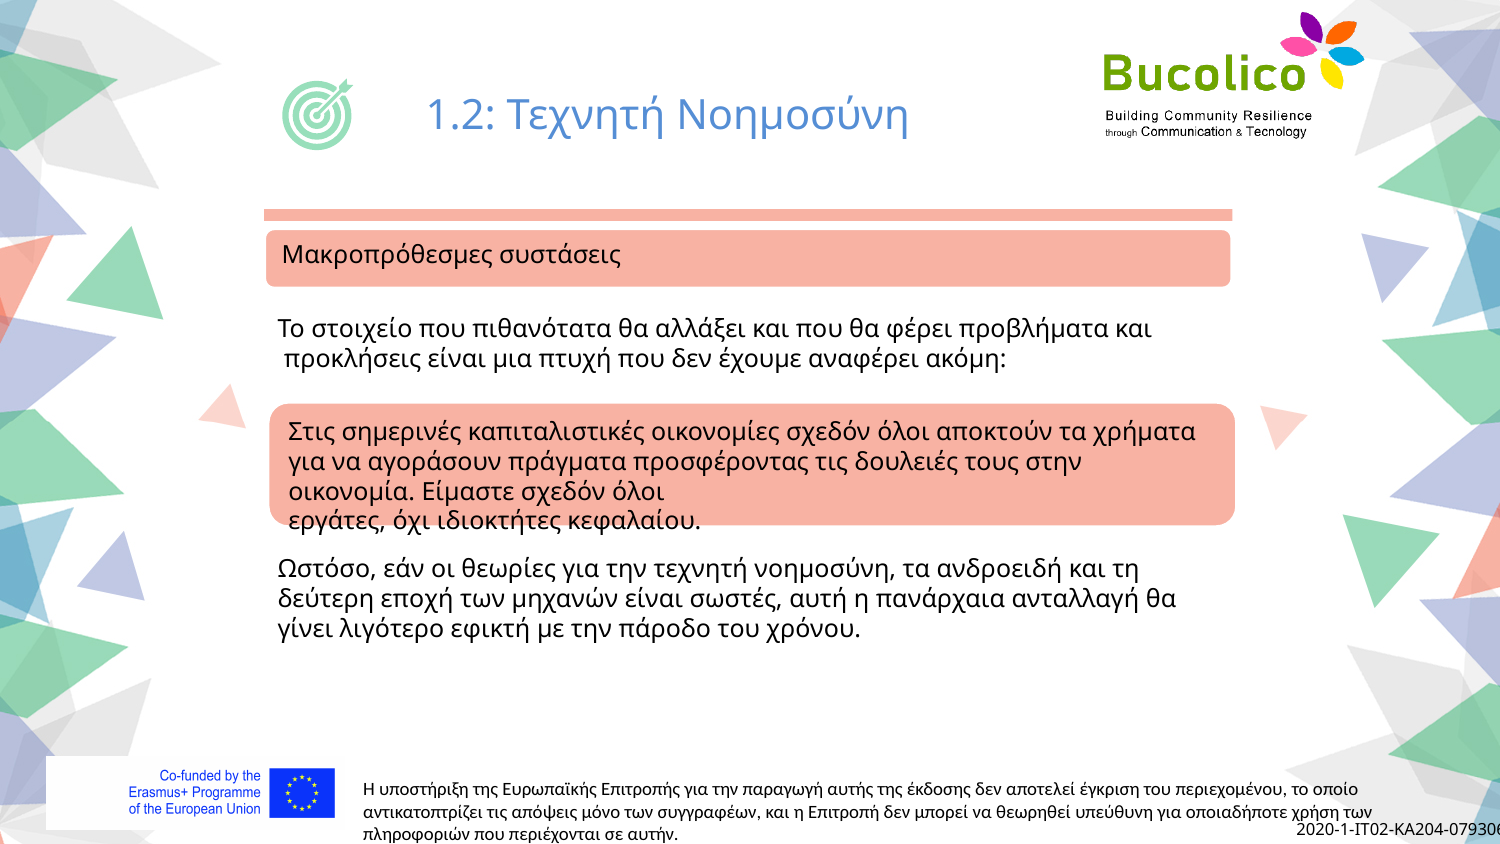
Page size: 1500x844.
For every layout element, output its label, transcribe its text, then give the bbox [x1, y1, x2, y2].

text_box Στις σημερινές καπιταλιστικές οικονομίες σχεδόν όλοι αποκτούν τα χρήματα για να αγοράσουν πράγματα προσφέροντας τις δουλειές τους στην οικονομία. Είμαστε σχεδόν όλοι εργάτες, όχι ιδιοκτήτες κεφαλαίου. [265, 399, 1240, 530]
text_box [262, 207, 1235, 223]
text_box Το στοιχείο που πιθανότατα θα αλλάξει και που θα φέρει προβλήματα και προκλήσεις είναι μια πτυχή που δεν έχουμε αναφέρει ακόμη: Ωστόσο, εάν οι θεωρίες για την τεχνητή νοημοσύνη, τα ανδροειδή και τη δεύτερη εποχή των μηχανών είναι σωστές, αυτή η πανάρχαια ανταλλαγή θα γίνει λιγότερο εφικτή με την πάροδο του χρόνου. [262, 305, 1233, 650]
text_box Η υποστήριξη της Ευρωπαϊκής Επιτροπής για την παραγωγή αυτής της έκδοσης δεν αποτελεί έγκριση του περιεχομένου, το οποίο αντικατοπτρίζει τις απόψεις μόνο των συγγραφέων, και η Επιτροπή δεν μπορεί να θεωρηθεί υπεύθυνη για οποιαδήποτε χρήση των πληροφοριών που περιέχονται σε αυτήν. [348, 769, 1486, 844]
text_box [280, 76, 356, 153]
text_box Μακροπρόθεσμες συστάσεις [261, 226, 1235, 291]
list 1.2: Τεχνητή Νοημοσύνη [410, 65, 1034, 161]
picture [0, 0, 1500, 844]
